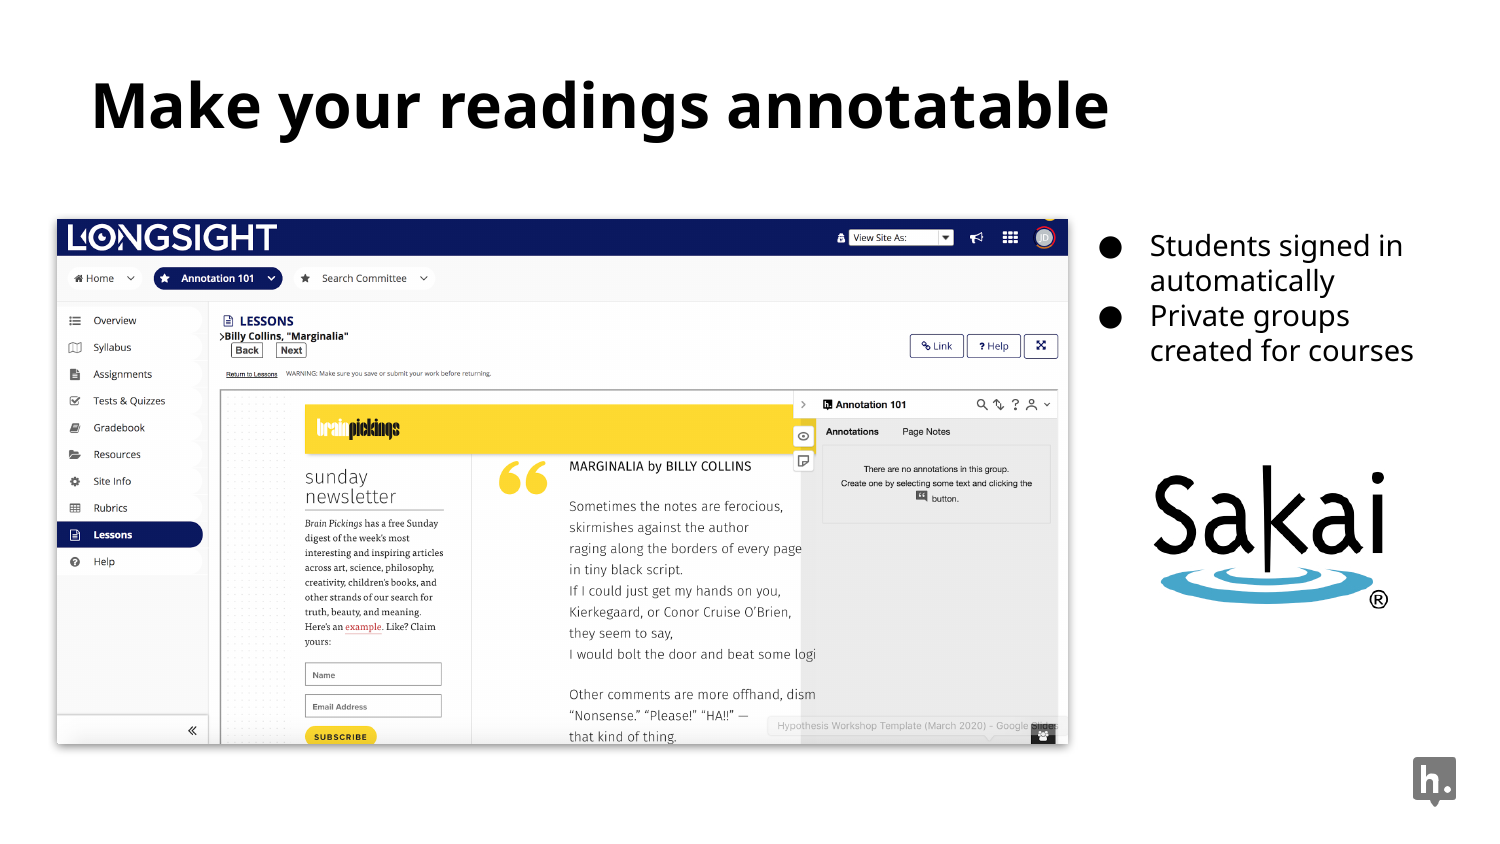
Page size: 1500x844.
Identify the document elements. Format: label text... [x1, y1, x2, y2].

picture [57, 219, 1068, 744]
text_box Students signed in automatically Private groups created for courses [1059, 212, 1471, 423]
picture [1413, 757, 1456, 807]
picture [1104, 448, 1427, 633]
title Make your readings annotatable [75, 54, 1425, 157]
